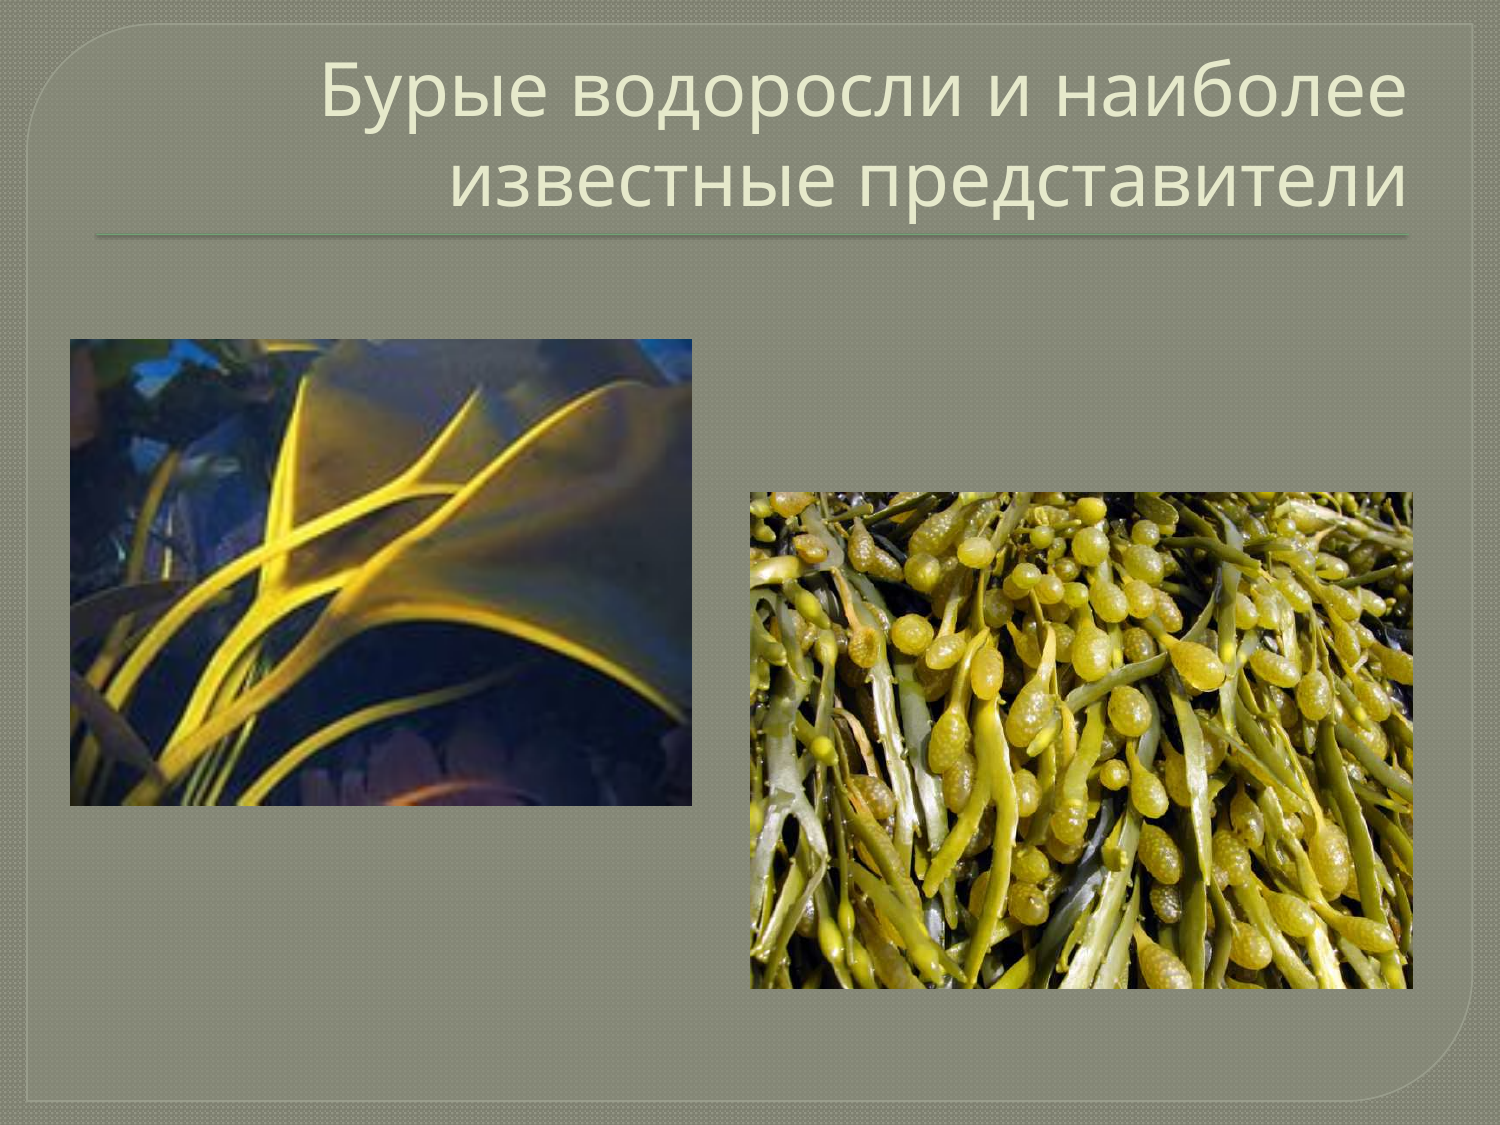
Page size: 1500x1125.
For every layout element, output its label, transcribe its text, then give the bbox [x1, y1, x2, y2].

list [70, 339, 692, 806]
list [749, 491, 1413, 989]
title Бурые водоросли и наиболее известные представители [75, 41, 1425, 230]
